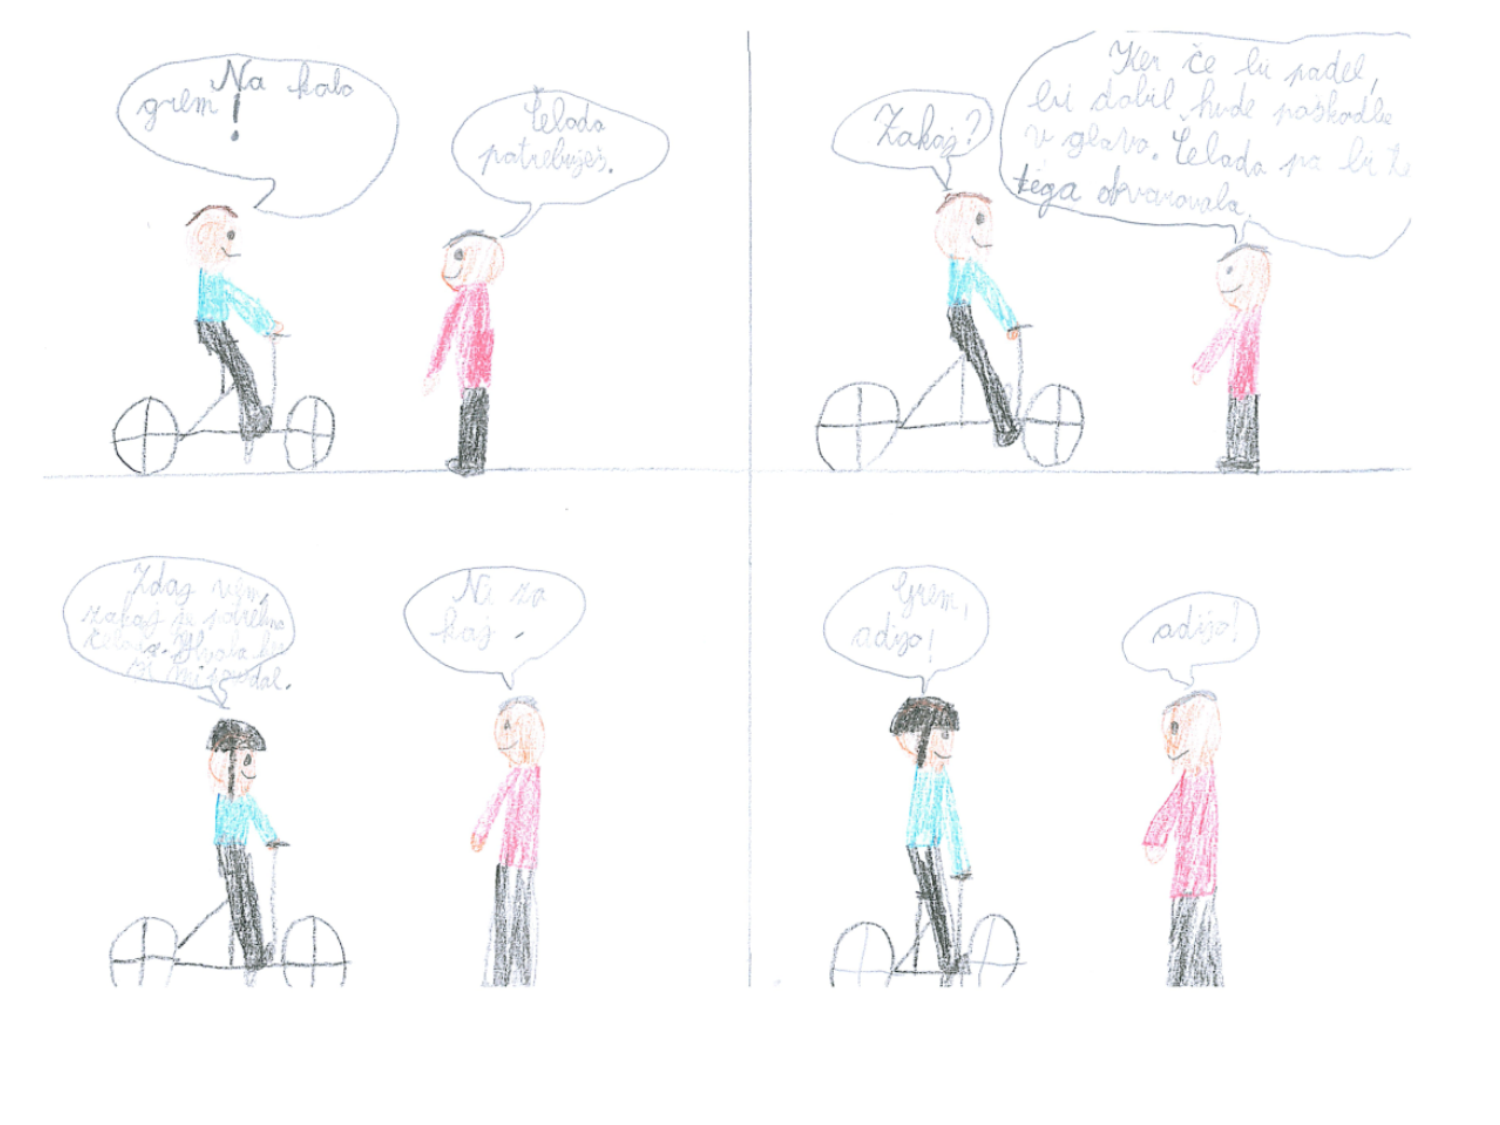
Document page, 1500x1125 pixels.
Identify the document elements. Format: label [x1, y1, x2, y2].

list [233, 0, 1220, 1125]
picture [31, 21, 233, 1005]
picture [1220, 21, 1424, 1005]
